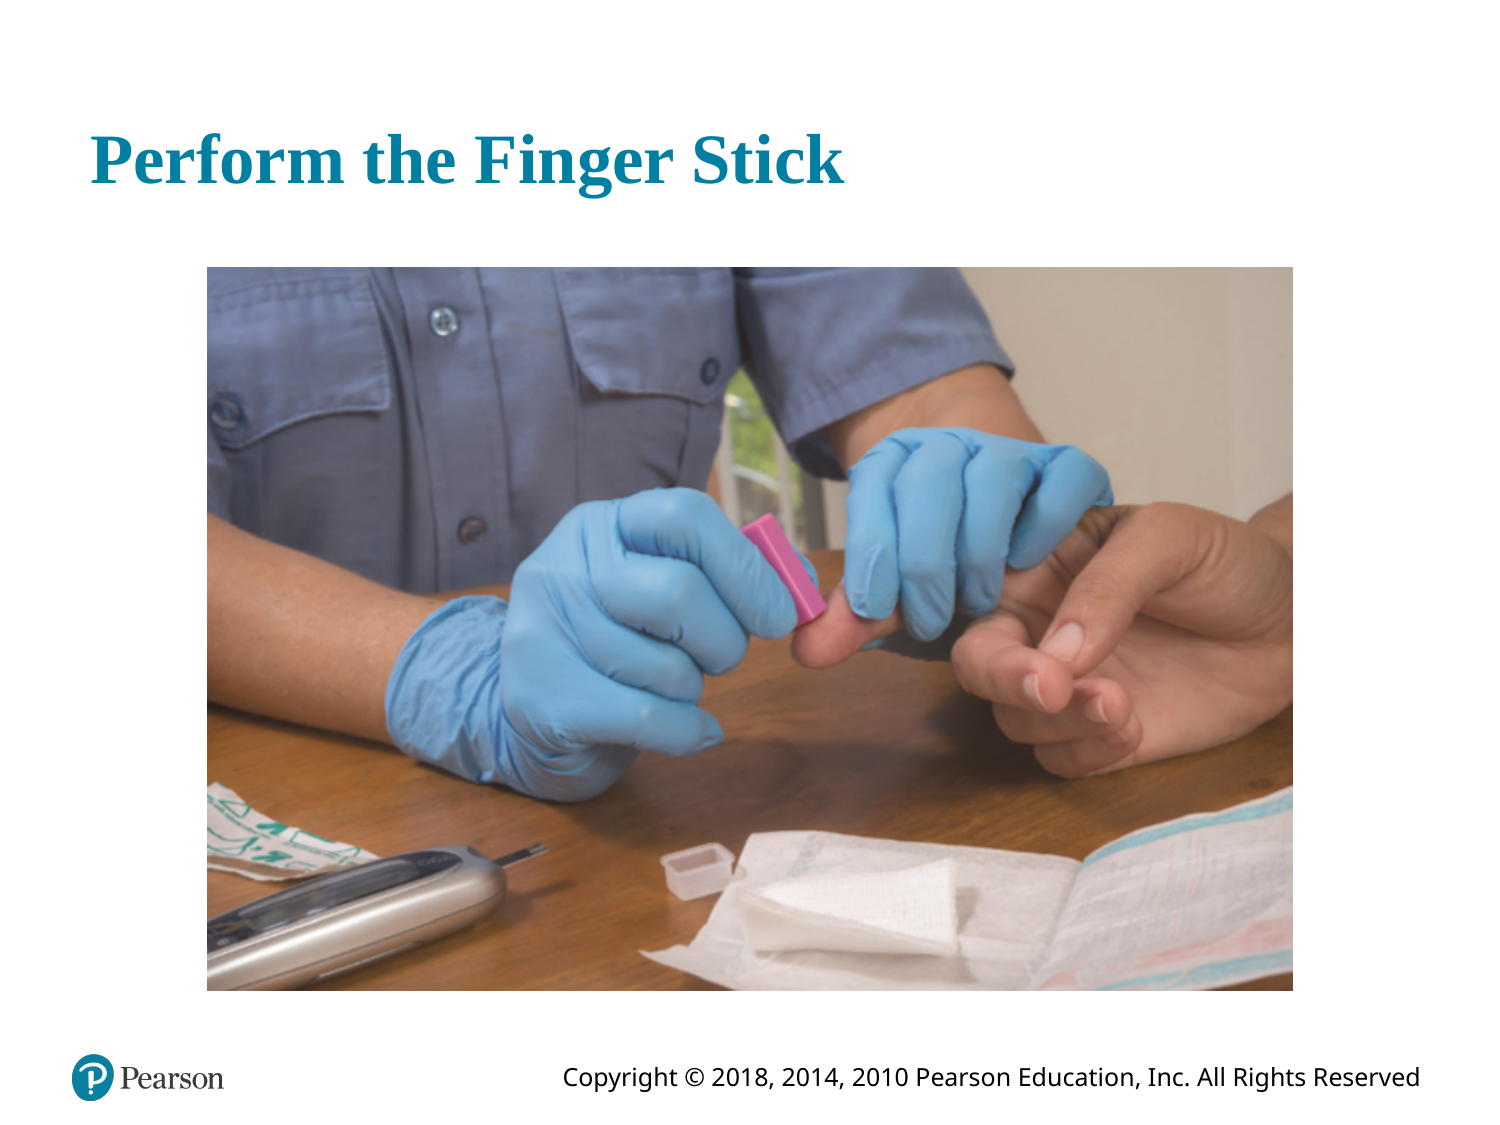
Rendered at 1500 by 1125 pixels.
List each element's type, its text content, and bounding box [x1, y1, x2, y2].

picture [80, 1063, 106, 1088]
picture [98, 1054, 224, 1101]
picture [207, 266, 1293, 991]
picture [72, 1087, 83, 1101]
title Perform the Finger Stick [75, 37, 1425, 213]
picture [72, 1054, 88, 1070]
